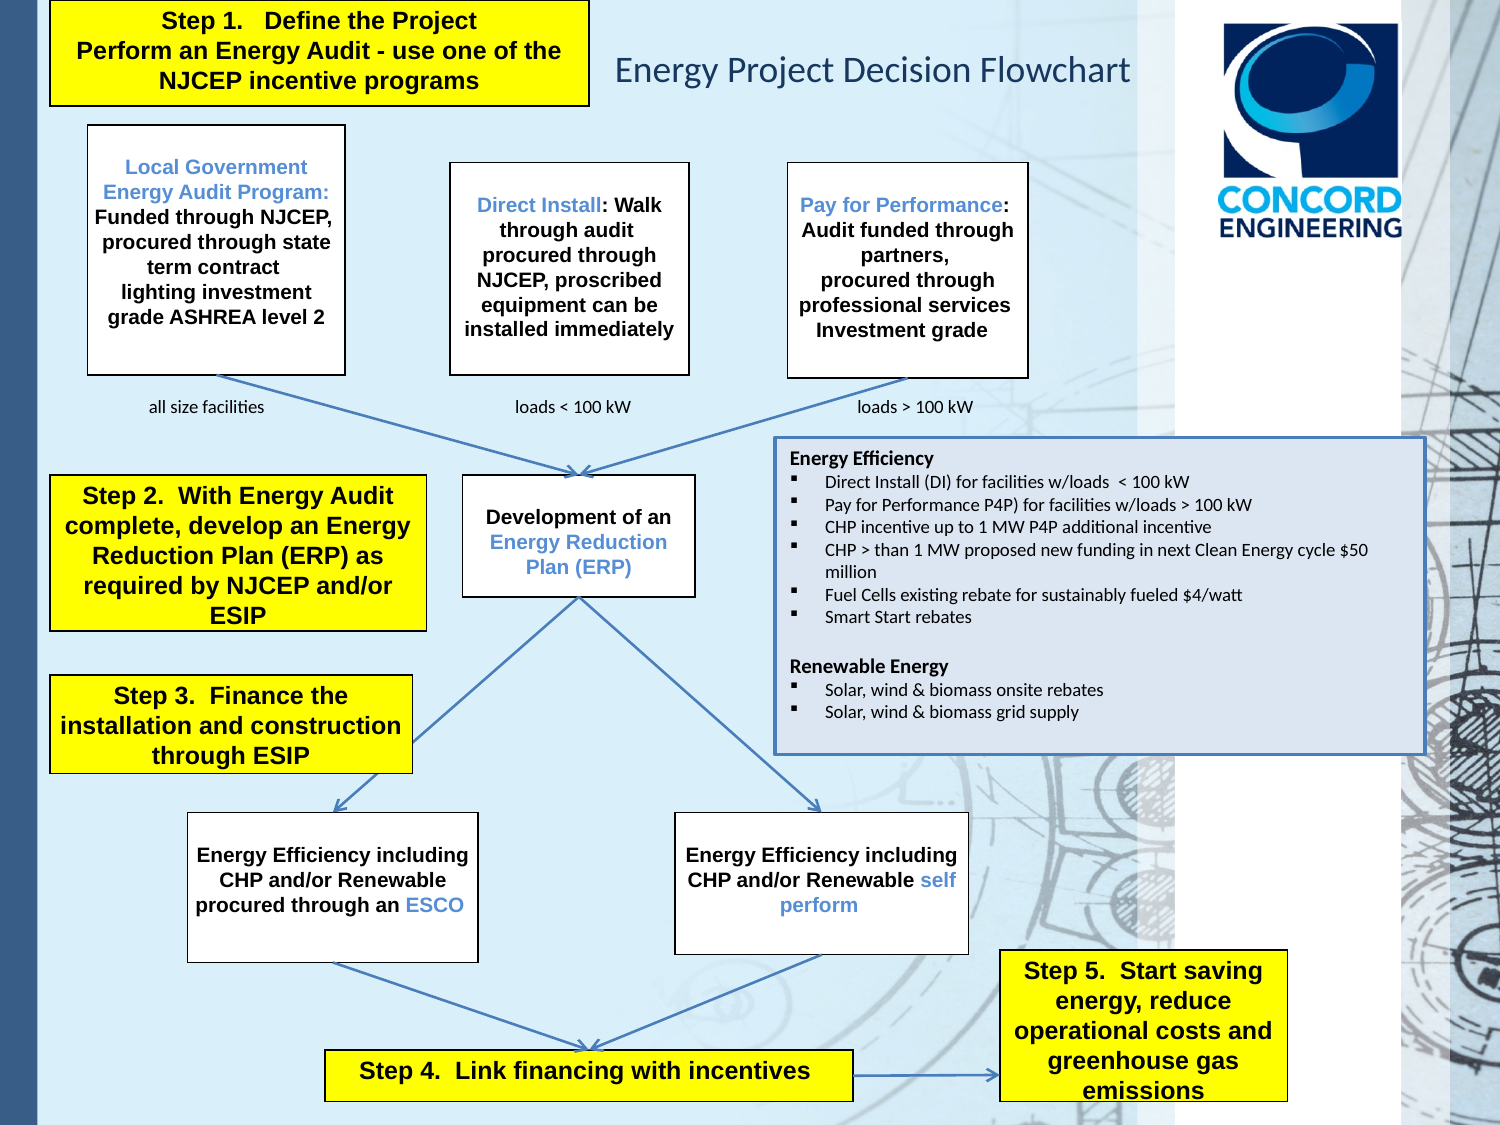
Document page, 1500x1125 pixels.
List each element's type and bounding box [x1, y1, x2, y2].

text_box [578, 377, 909, 476]
text_box [216, 374, 580, 476]
picture [0, 0, 1500, 1125]
text_box [580, 596, 823, 813]
text_box [332, 962, 583, 1051]
text_box [332, 596, 580, 813]
text_box [588, 954, 823, 1051]
